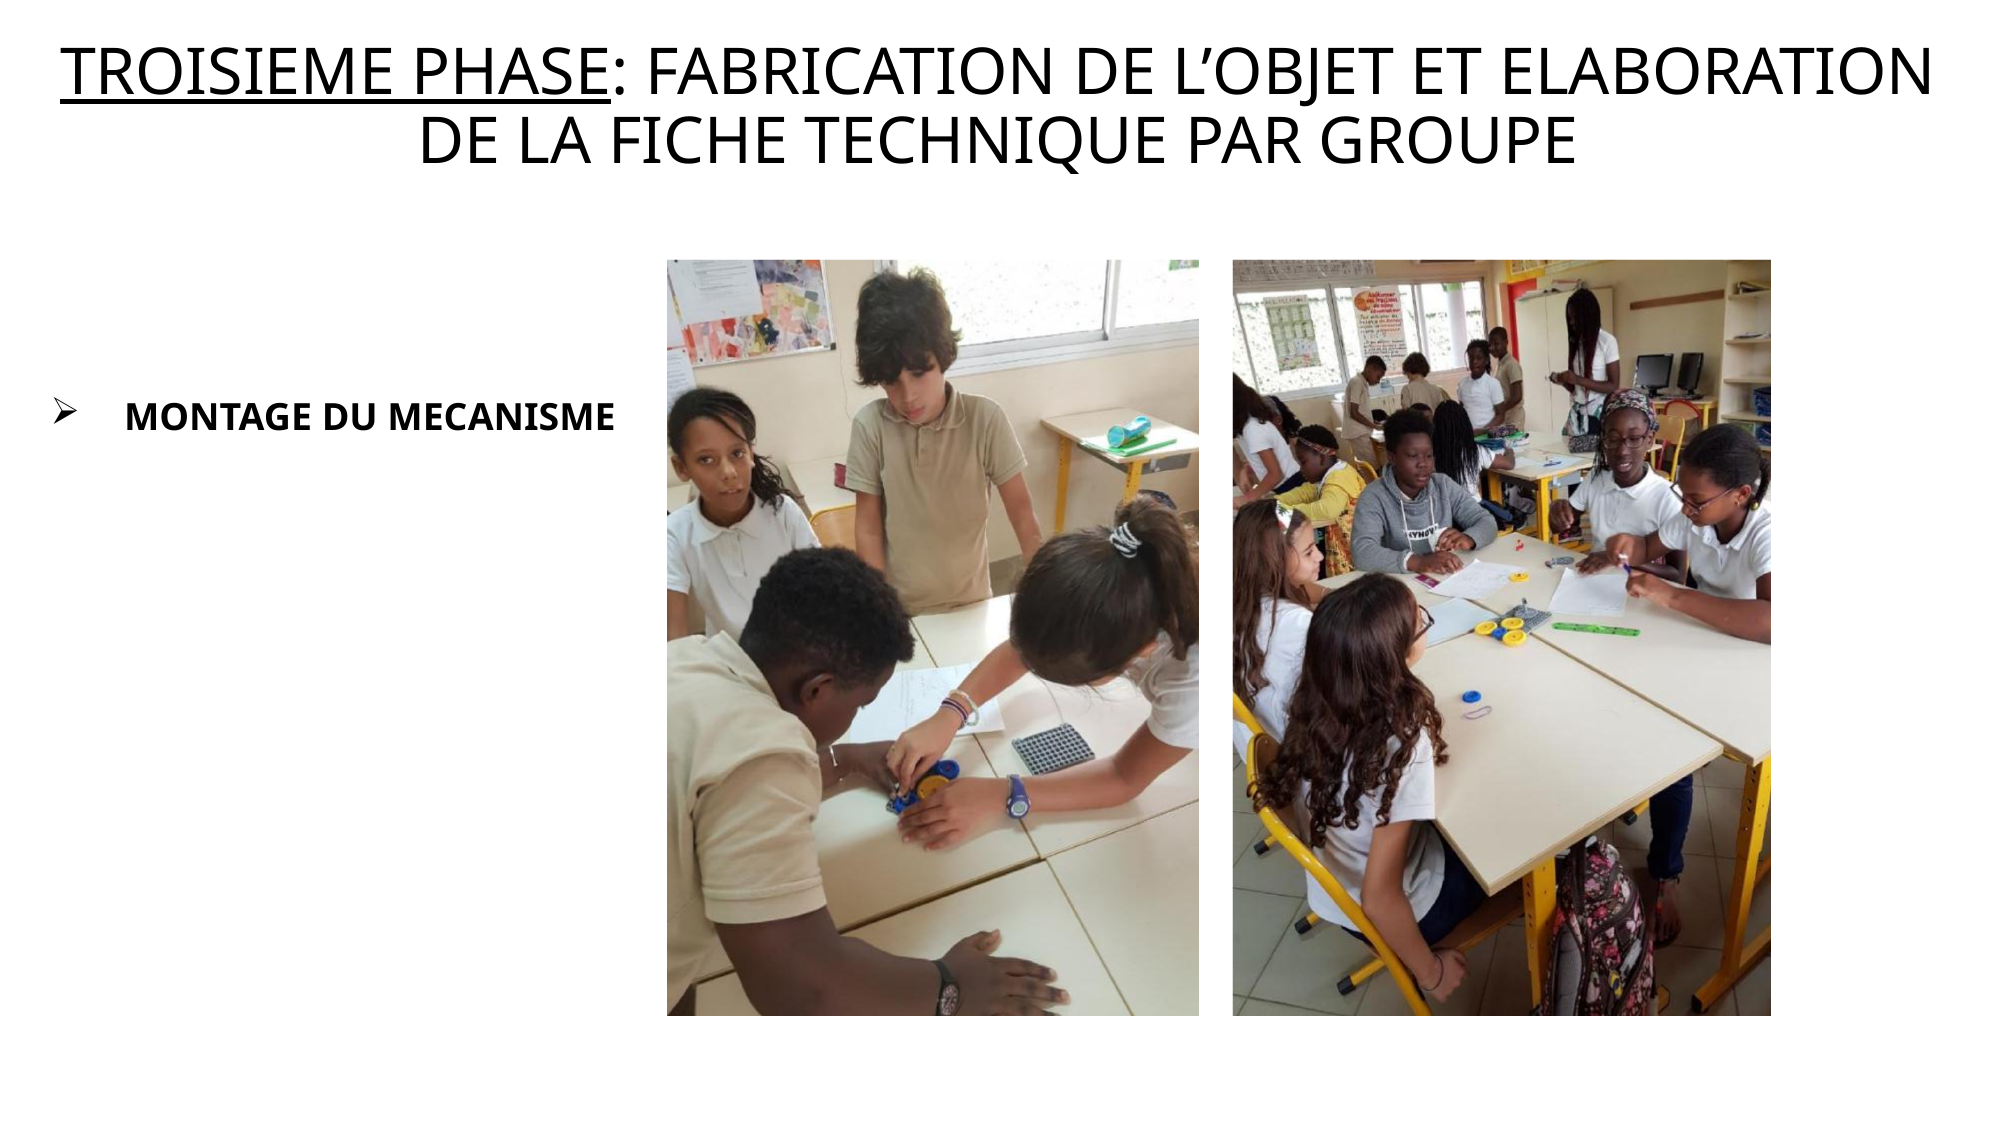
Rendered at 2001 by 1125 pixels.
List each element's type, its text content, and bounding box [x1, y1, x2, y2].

subtitle TROISIEME PHASE: FABRICATION DE L’OBJET ET ELABORATION DE LA FICHE TECHNIQUE PAR GROUPE [36, 30, 1959, 270]
picture [554, 260, 1880, 1016]
text_box MONTAGE DU MECANISME [35, 378, 554, 446]
